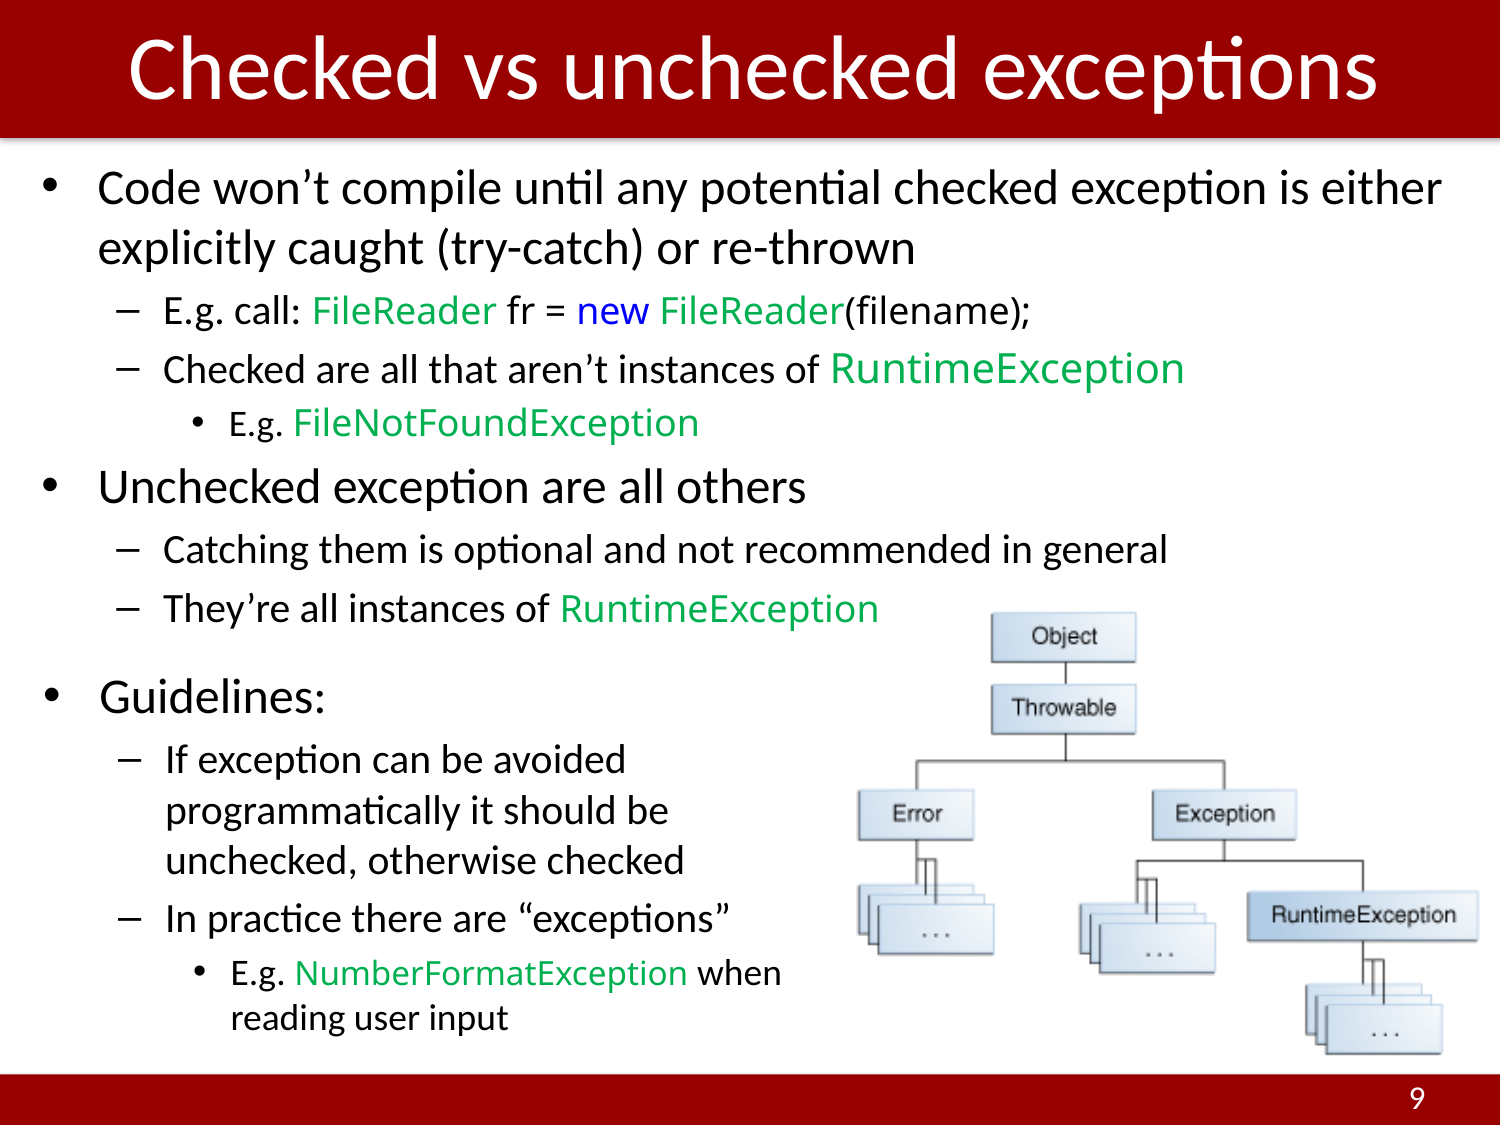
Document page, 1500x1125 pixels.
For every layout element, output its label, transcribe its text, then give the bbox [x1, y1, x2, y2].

picture [840, 601, 1495, 1062]
text_box Guidelines: If exception can be avoided programmatically it should be unchecked, otherwise checked In practice there are “exceptions” E.g. NumberFormatException when reading user input [28, 656, 838, 1067]
title Checked vs unchecked exceptions [0, 0, 1500, 157]
list Code won’t compile until any potential checked exception is either explicitly caught (try-catch) or re-thrown E.g. call: FileReader fr = new FileReader(filename); Checked are all that aren’t instances of RuntimeException E.g. FileNotFoundException Unchecked exception are all others Catching them is optional and not recommended in general They’re all instances of RuntimeException [26, 157, 1495, 999]
